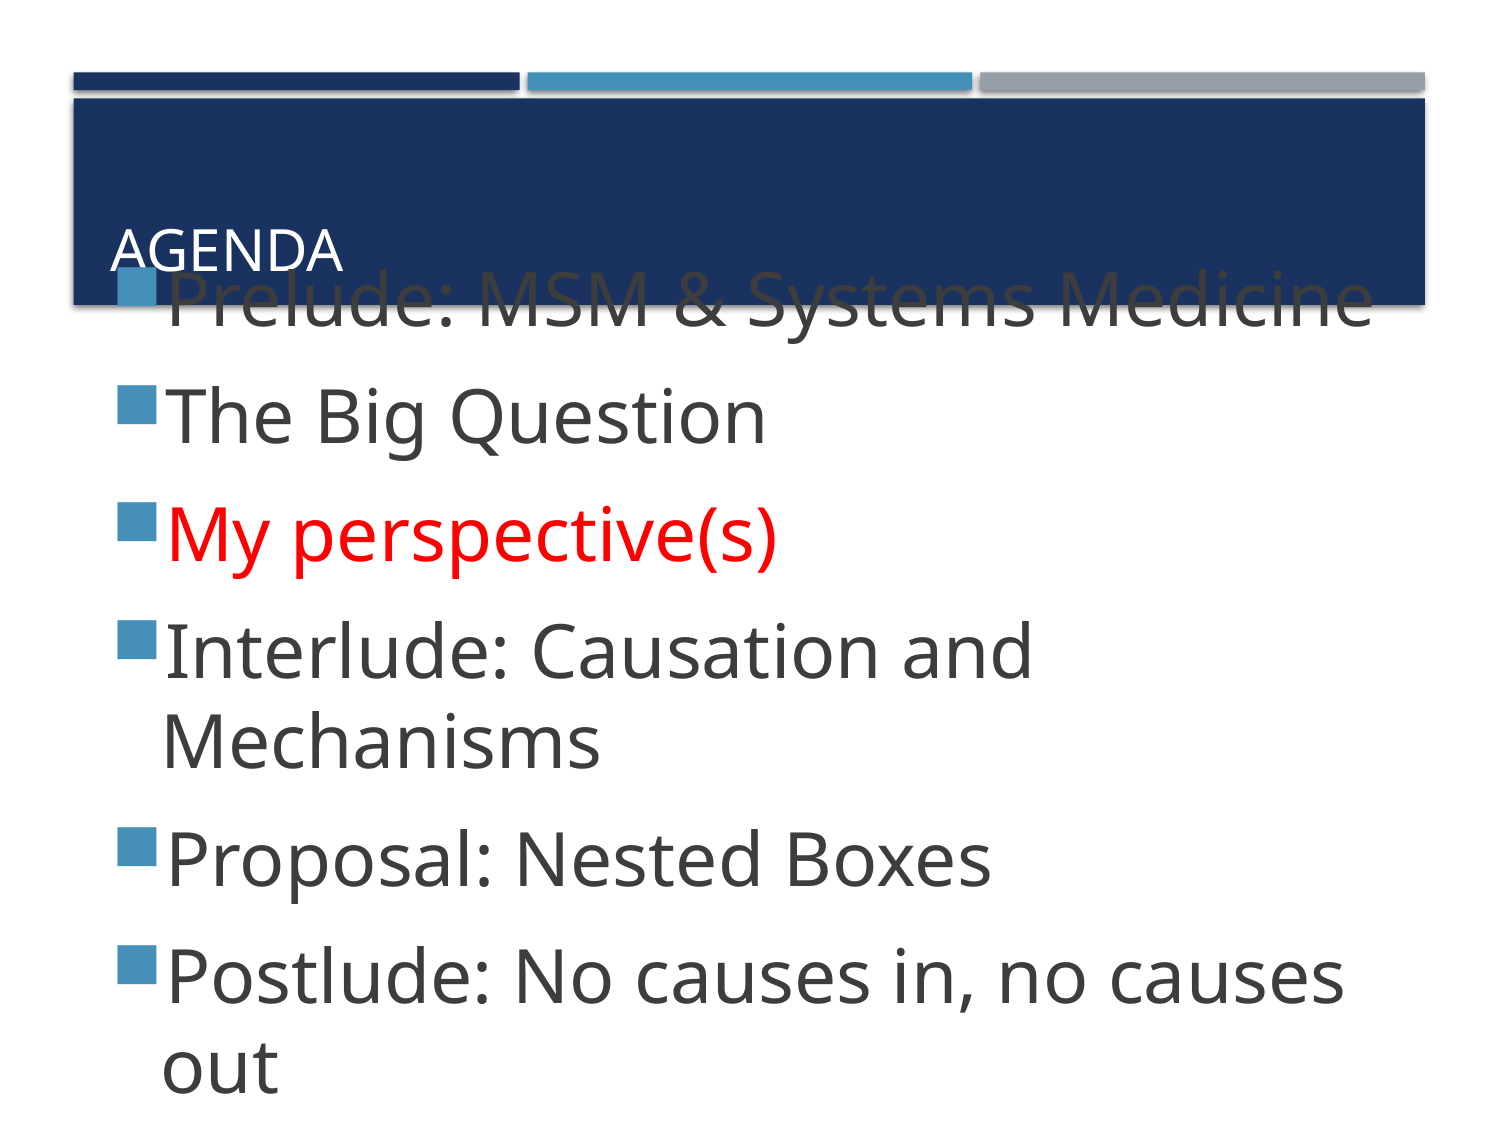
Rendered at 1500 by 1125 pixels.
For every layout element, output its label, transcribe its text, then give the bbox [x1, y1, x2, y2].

list Prelude: MSM & Systems Medicine The Big Question My perspective(s) Interlude: Causation and Mechanisms Proposal: Nested Boxes Postlude: No causes in, no causes out [95, 372, 1406, 1106]
title Agenda [95, 112, 1406, 291]
